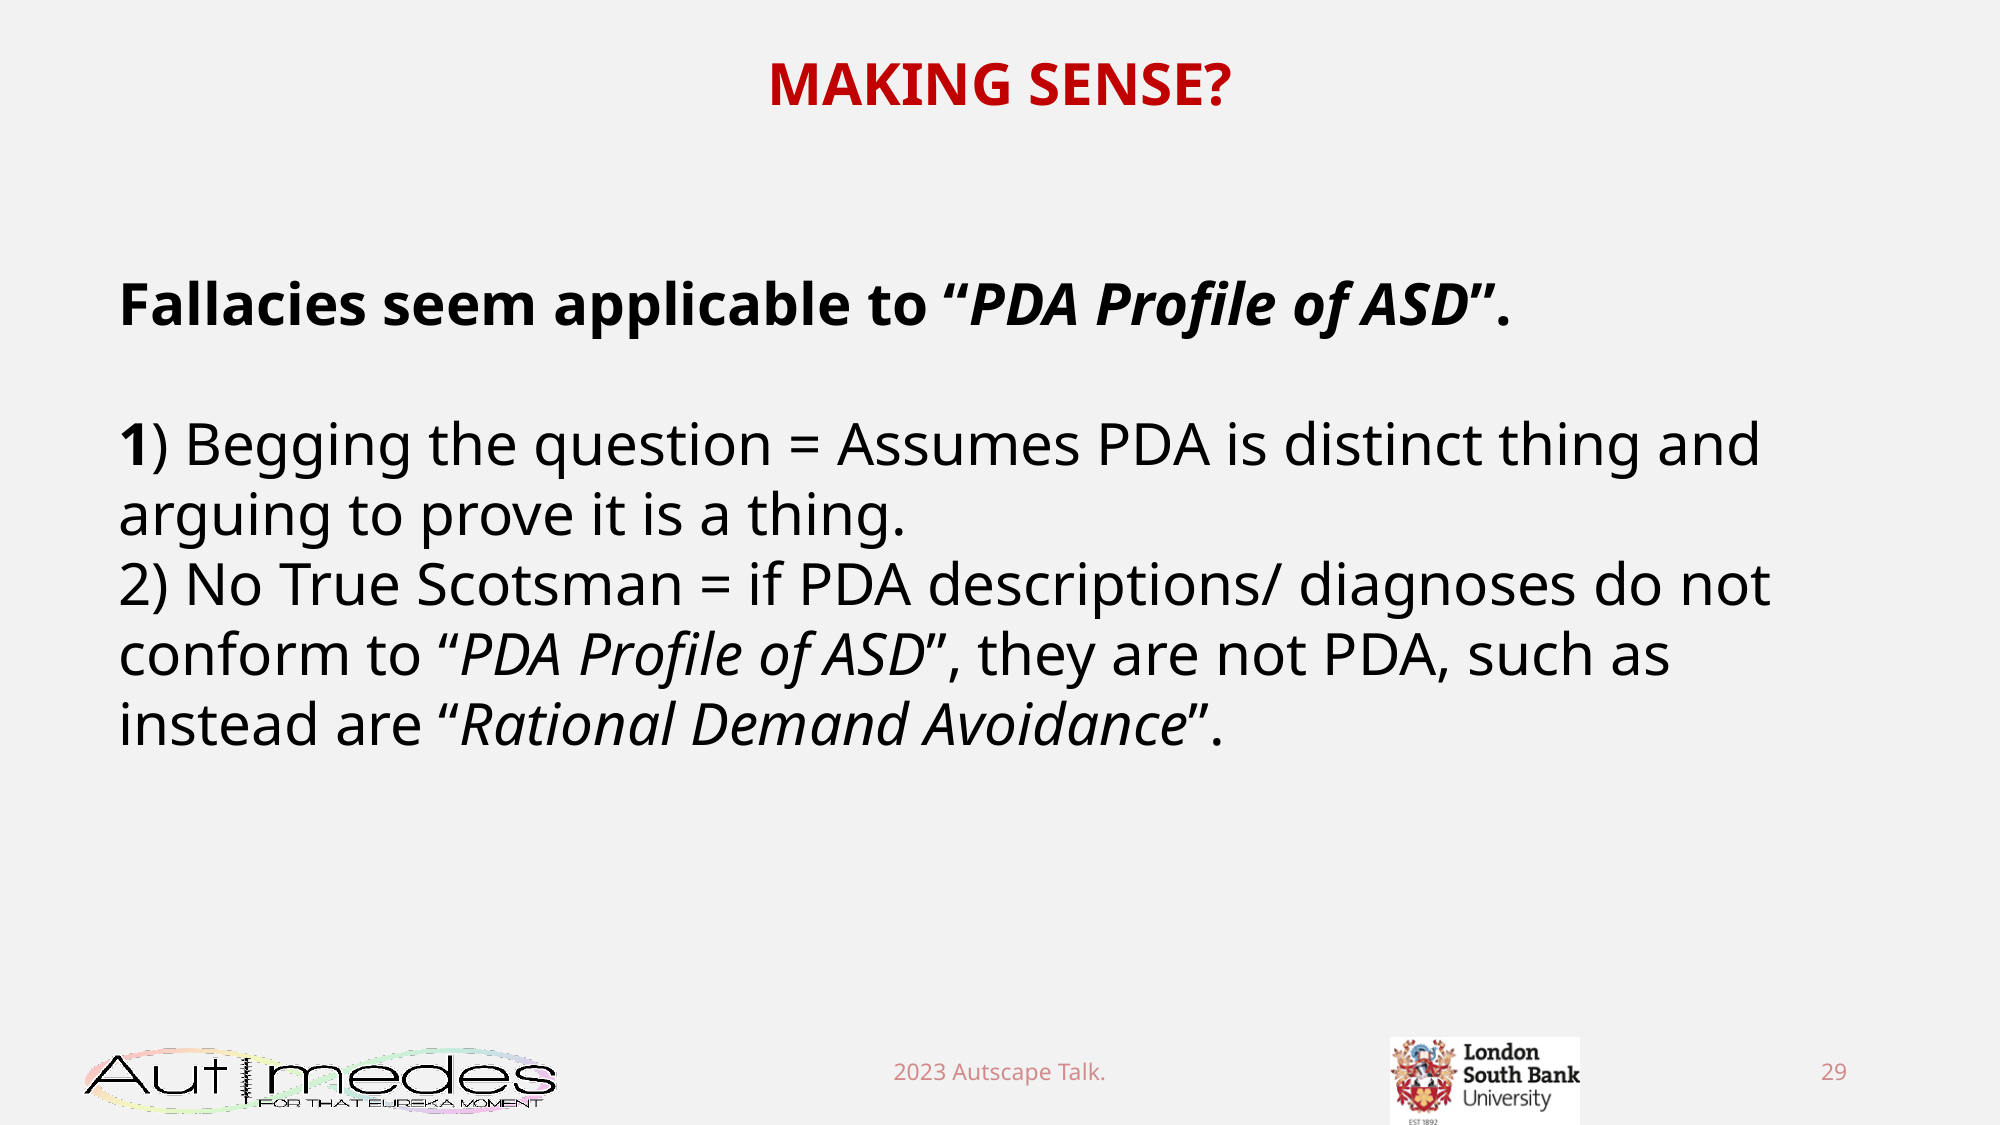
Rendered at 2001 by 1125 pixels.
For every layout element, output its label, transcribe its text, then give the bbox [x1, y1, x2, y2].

text_box MAKING SENSE? [102, 39, 1898, 125]
picture [1390, 1037, 1580, 1125]
slide_number 29 [1412, 1042, 1863, 1103]
footer 2023 Autscape Talk. [662, 1042, 1338, 1103]
text_box Fallacies seem applicable to “PDA Profile of ASD”. 1) Begging the question = Assumes PDA is distinct thing and arguing to prove it is a thing. 2) No True Scotsman = if PDA descriptions/ diagnoses do not conform to “PDA Profile of ASD”, they are not PDA, such as instead are “Rational Demand Avoidance”. [103, 260, 1900, 765]
picture [71, 1042, 567, 1120]
